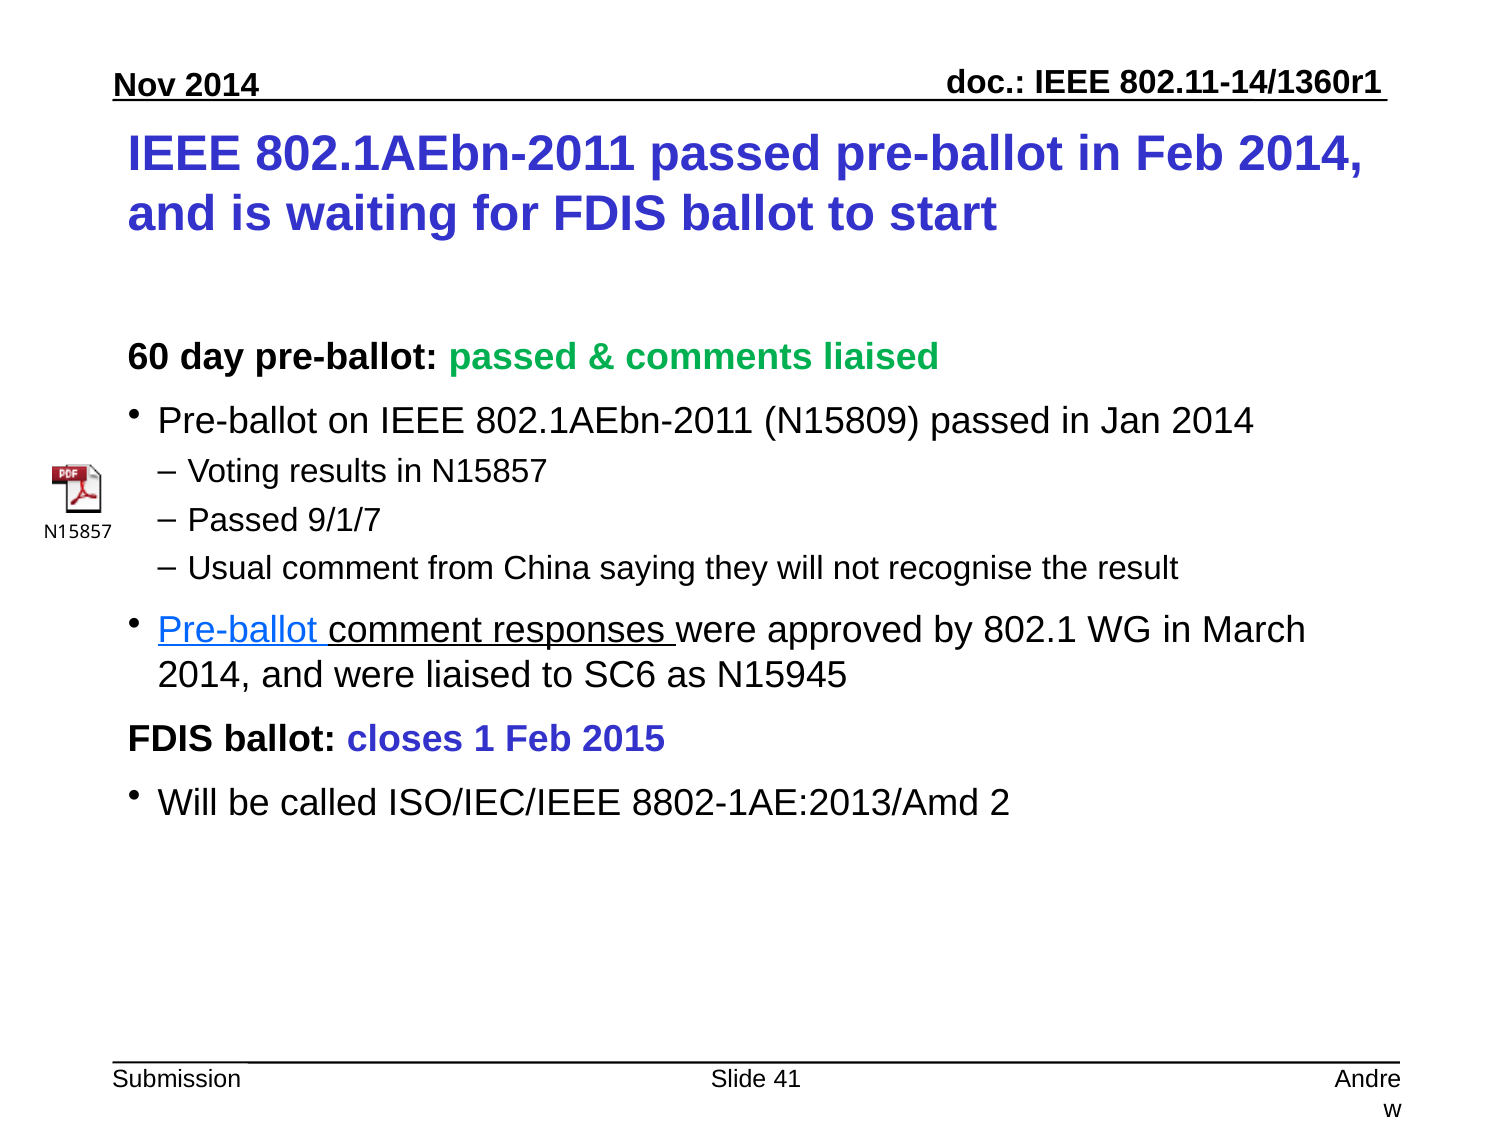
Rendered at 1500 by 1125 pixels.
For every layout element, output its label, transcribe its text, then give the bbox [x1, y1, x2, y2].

slide_number Slide 41 [709, 1061, 803, 1093]
title IEEE 802.1AEbn-2011 passed pre-ballot in Feb 2014, and is waiting for FDIS ballot to start [112, 112, 1388, 288]
footer Andrew Myles, Cisco [1320, 1061, 1402, 1093]
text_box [2, 462, 154, 590]
list 60 day pre-ballot: passed & comments liaised Pre-ballot on IEEE 802.1AEbn-2011 (N15809) passed in Jan 2014 Voting results in N15857 Passed 9/1/7 Usual comment from China saying they will not recognise the result Pre-ballot comment responses were approved by 802.1 WG in March 2014, and were liaised to SC6 as N15945 FDIS ballot: closes 1 Feb 2015 Will be called ISO/IEC/IEEE 8802-1AE:2013/Amd 2 [112, 324, 1388, 1000]
